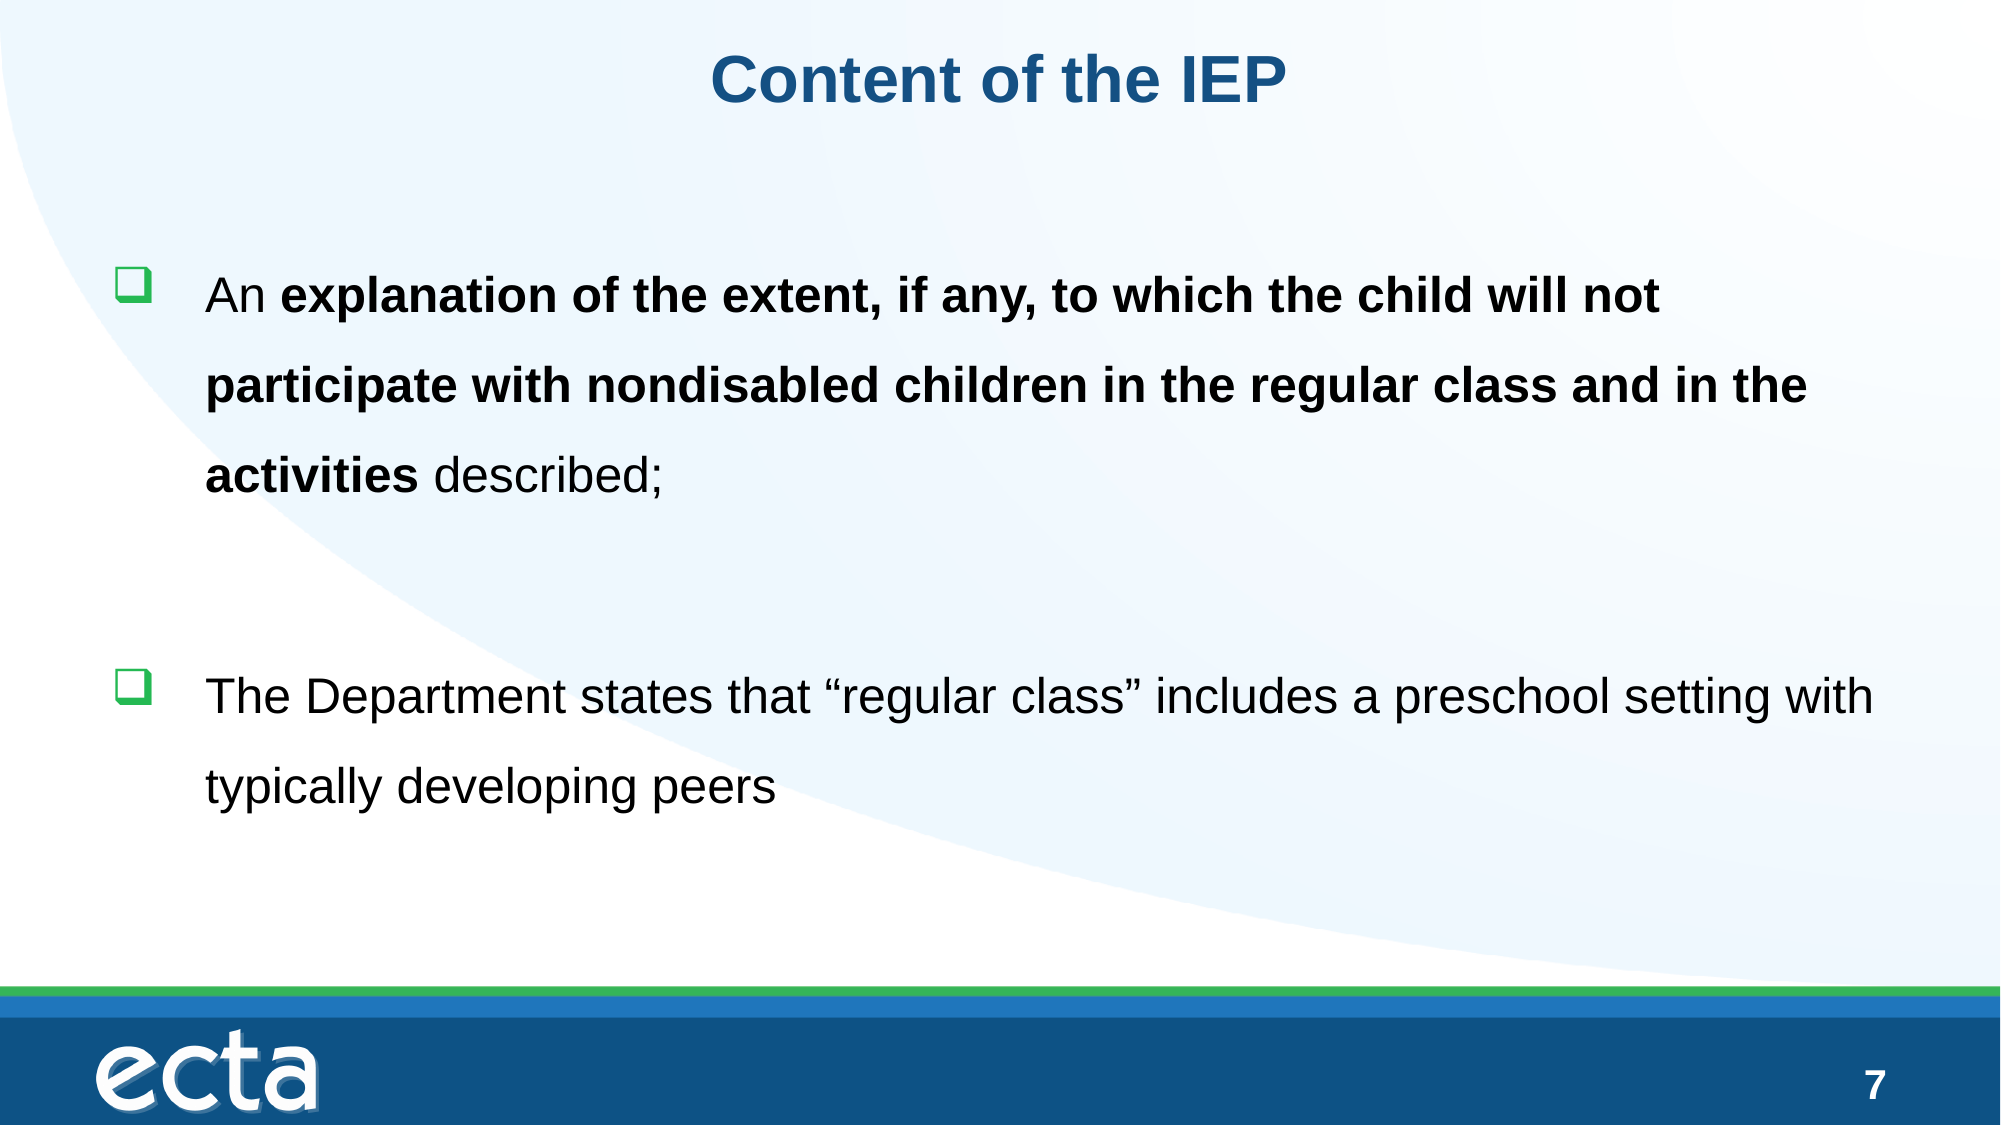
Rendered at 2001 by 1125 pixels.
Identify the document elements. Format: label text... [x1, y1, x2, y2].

title Content of the IEP [96, 37, 1902, 188]
picture [0, 0, 2001, 1125]
list An explanation of the extent, if any, to which the child will not participate with nondisabled children in the regular class and in the activities described; The Department states that “regular class” includes a preschool setting with typically developing peers [96, 224, 1902, 897]
slide_number 7 [1699, 1041, 1902, 1125]
